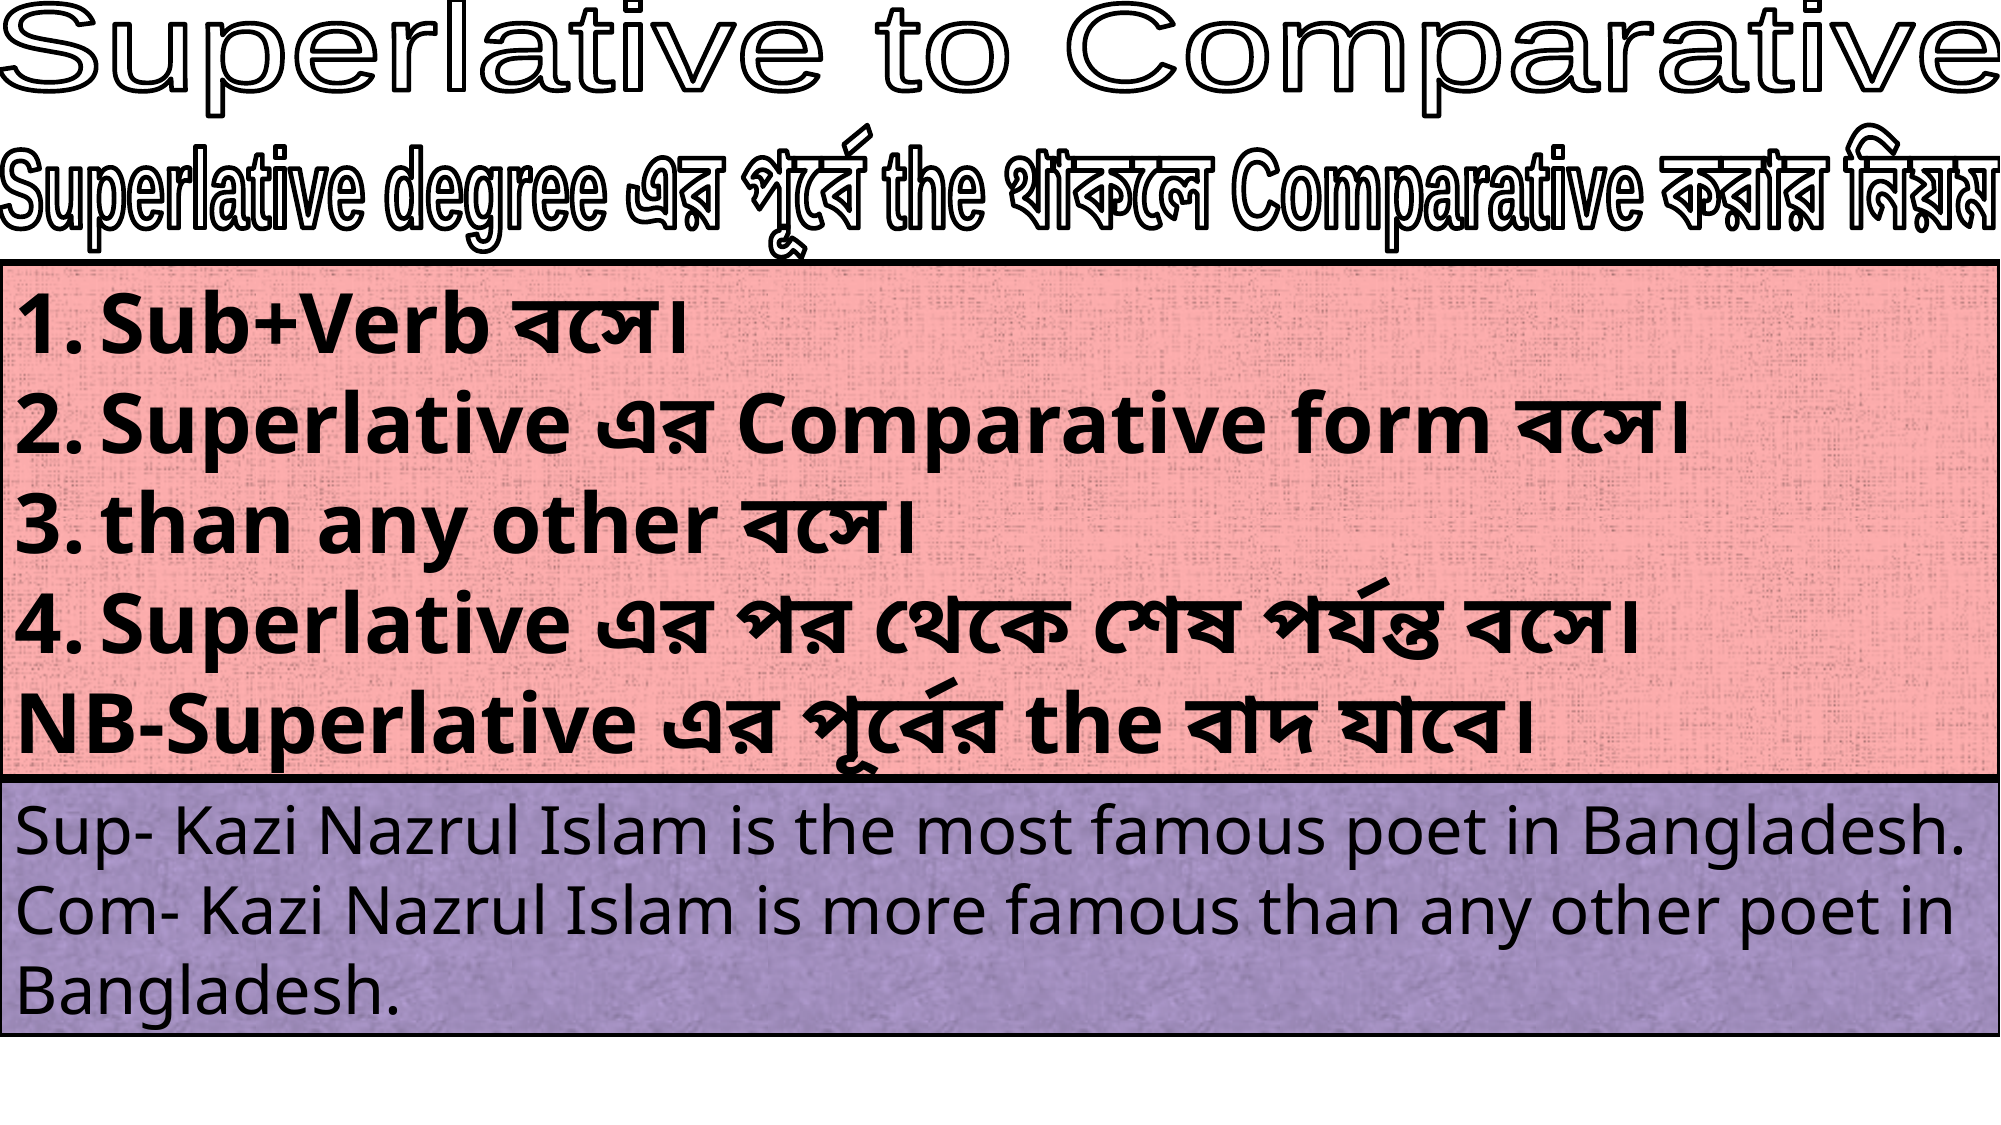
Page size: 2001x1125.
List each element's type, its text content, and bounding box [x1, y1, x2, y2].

text_box Sup- Kazi Nazrul Islam is the most famous poet in Bangladesh. Com- Kazi Nazrul Islam is more famous than any other poet in Bangladesh. [0, 780, 2000, 1036]
text_box Sub+Verb বসে। Superlative এর Comparative form বসে। than any other বসে। Superlative এর পর থেকে শেষ পর্যন্ত বসে। NB-Superlative এর পূর্বের the বাদ যাবে। [0, 262, 2000, 778]
